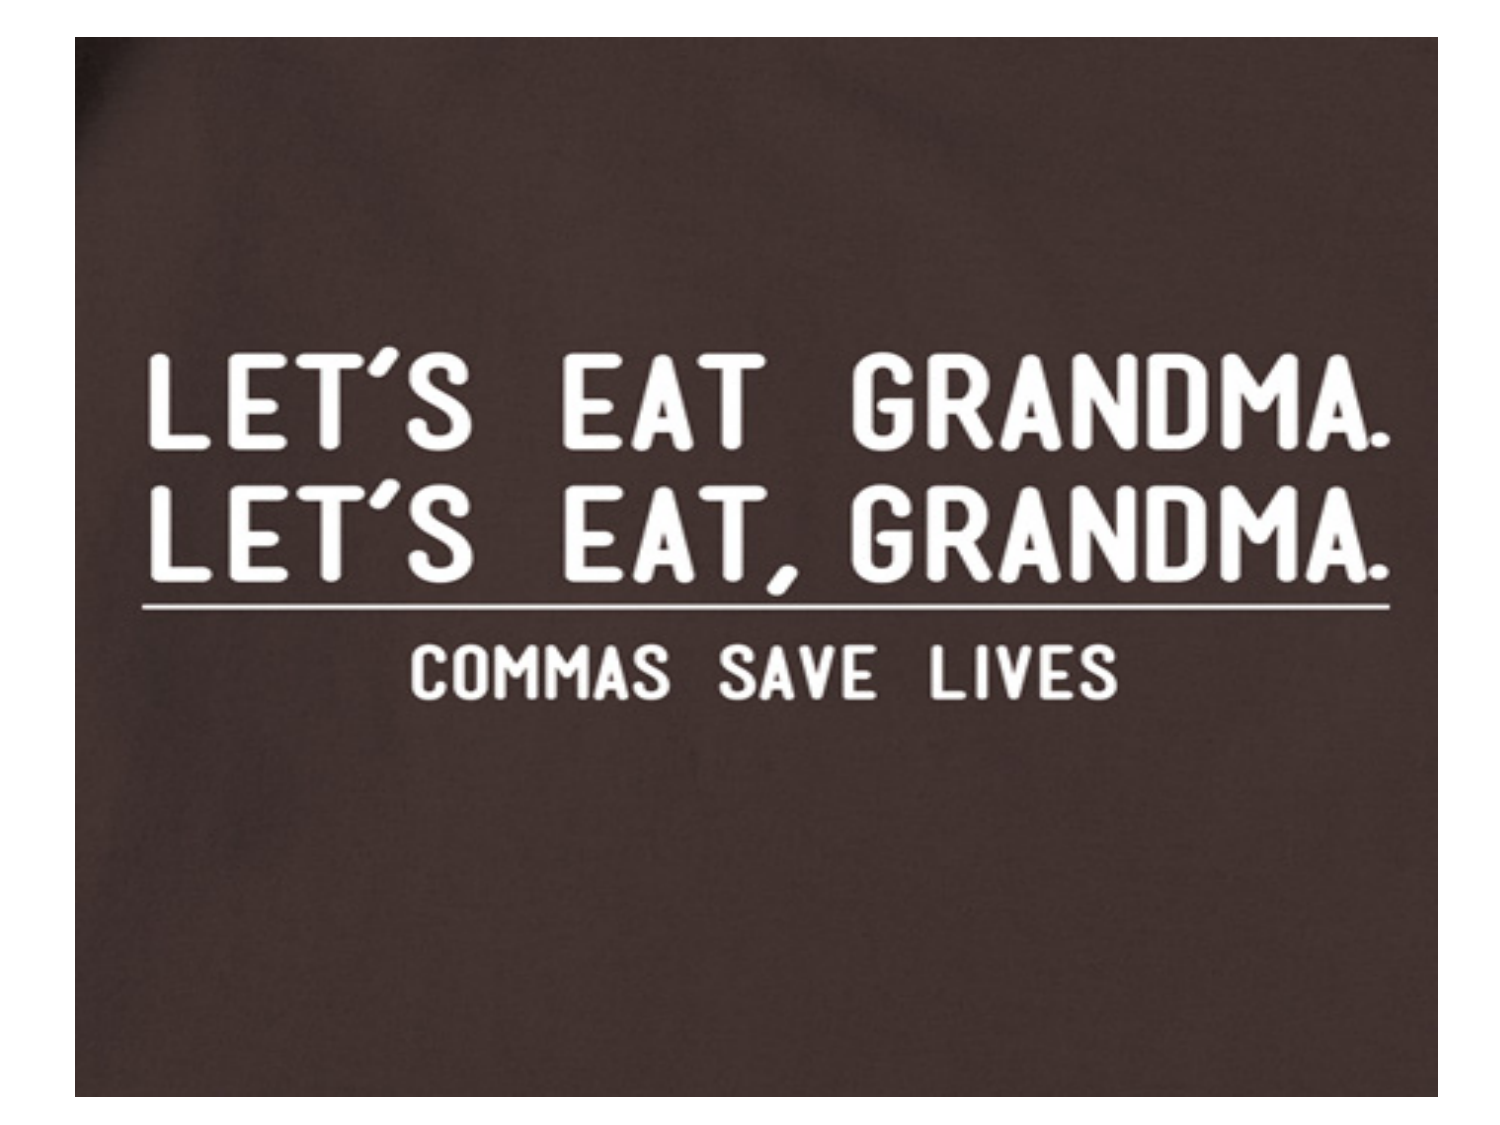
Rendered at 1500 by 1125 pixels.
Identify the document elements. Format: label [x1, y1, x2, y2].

list [74, 37, 1438, 1098]
